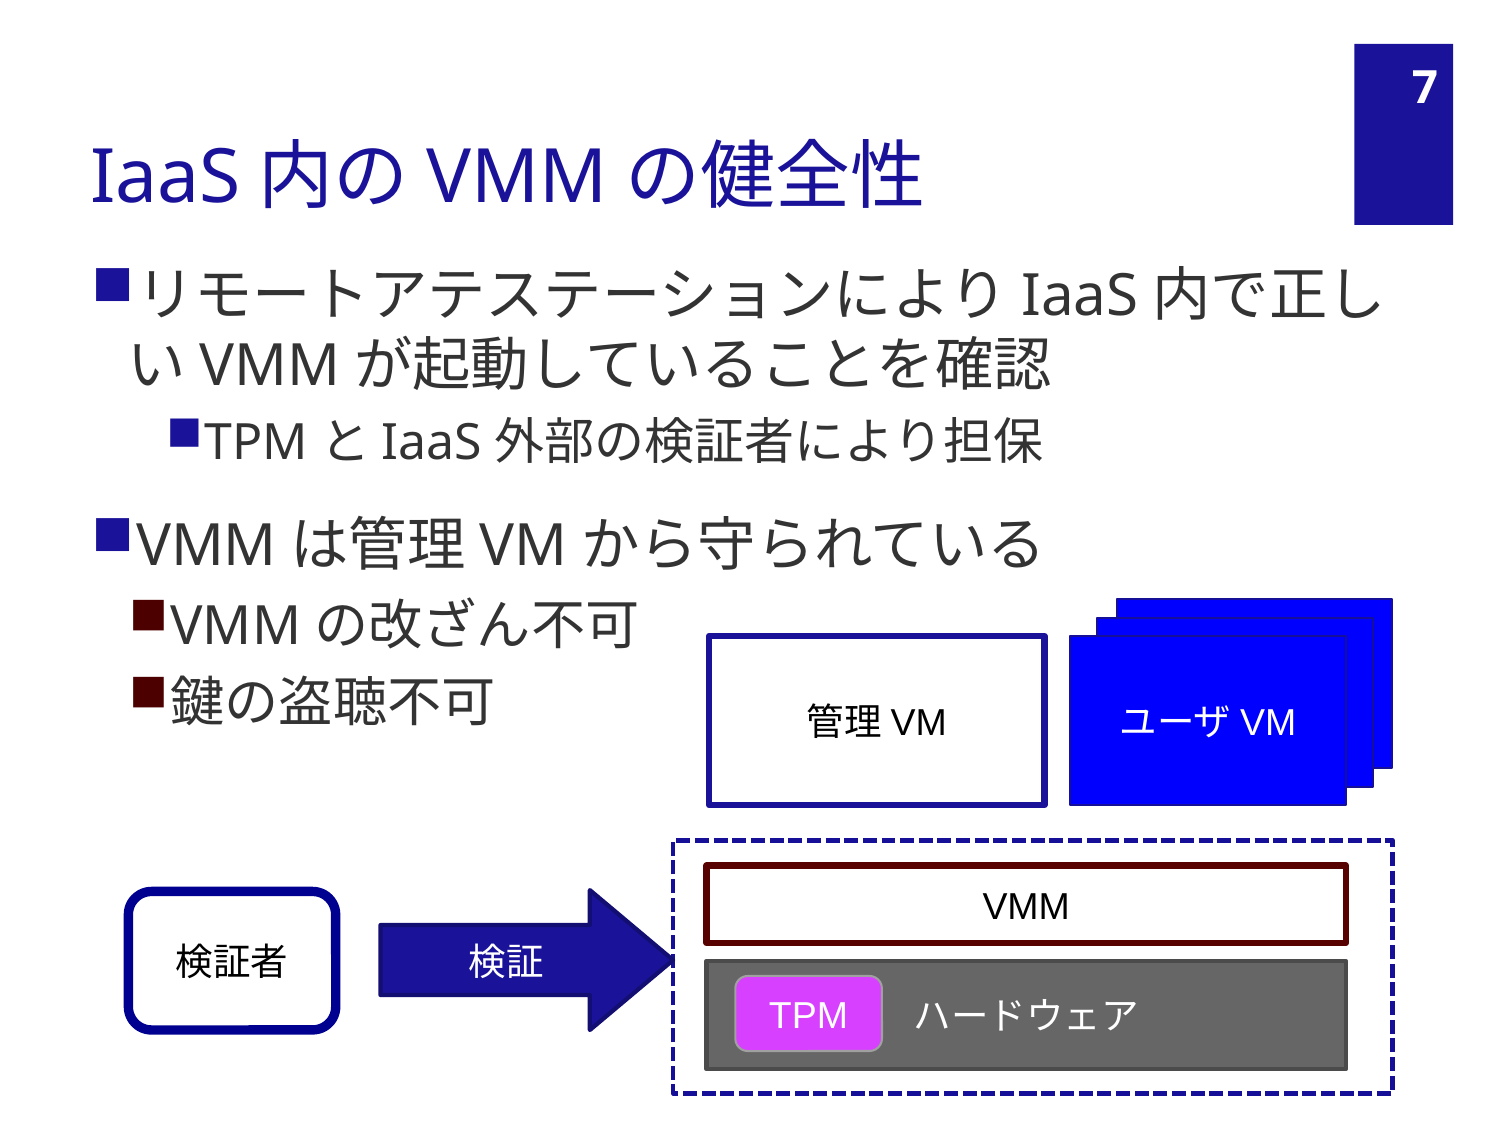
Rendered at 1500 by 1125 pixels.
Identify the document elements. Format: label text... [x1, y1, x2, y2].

title IaaS内のVMMの健全性 [74, 37, 1338, 226]
list リモートアテステーションによりIaaS内で正しいVMMが起動していることを確認 TPMとIaaS外部の検証者により担保 VMMは管理VMから守られている VMMの改ざん不可 鍵の盗聴不可 [74, 249, 1454, 768]
slide_number 6 [1354, 59, 1454, 119]
text_box [672, 839, 1393, 1094]
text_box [706, 635, 1347, 1070]
text_box 検証者 [126, 889, 338, 1033]
text_box 検証 [378, 888, 676, 1032]
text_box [1069, 598, 1393, 806]
